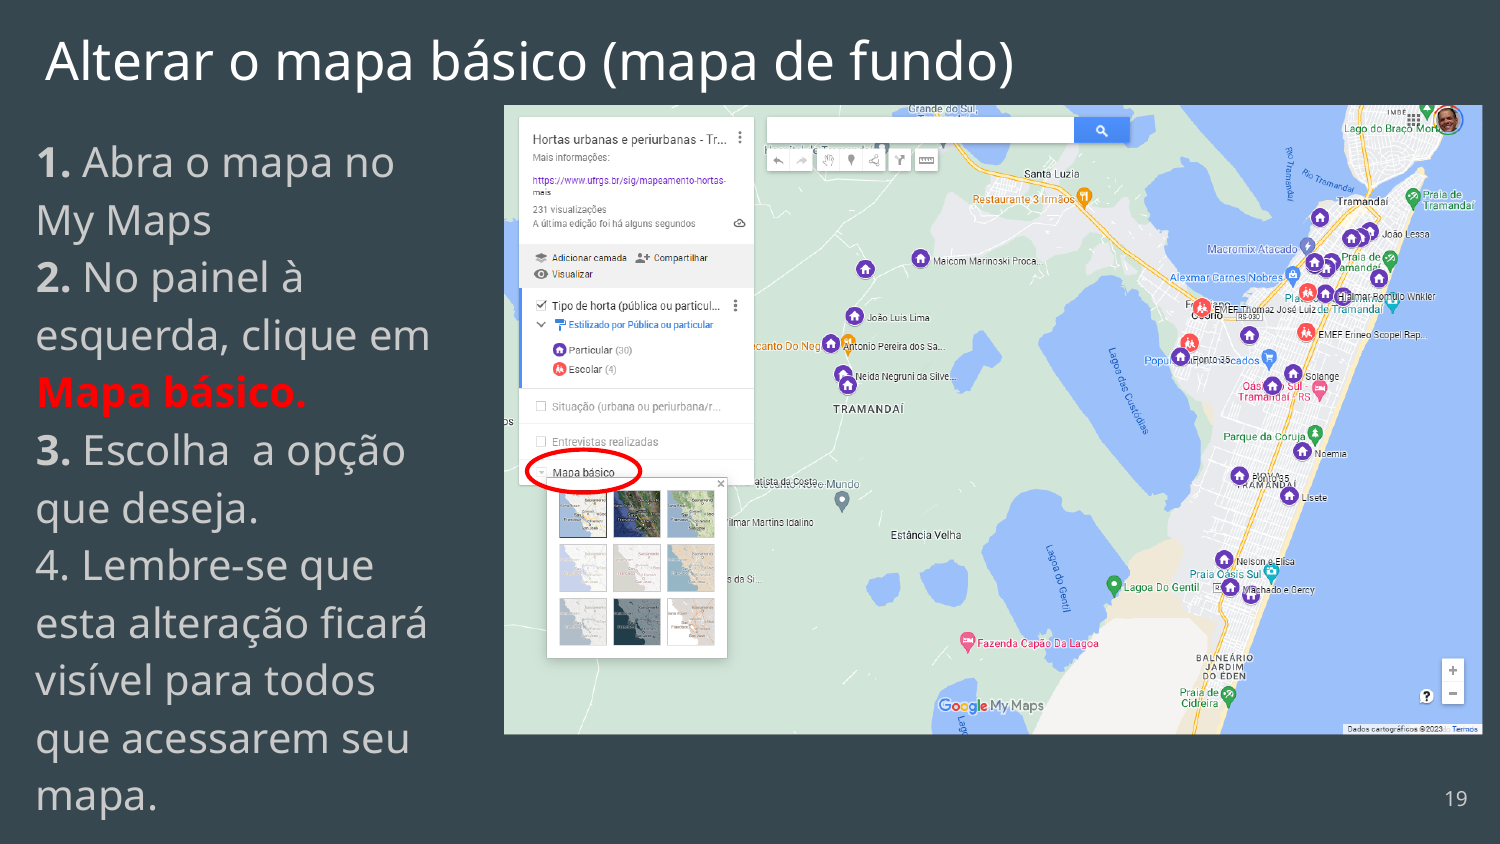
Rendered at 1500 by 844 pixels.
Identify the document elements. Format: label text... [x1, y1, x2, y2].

picture [504, 105, 1483, 735]
title Alterar o mapa básico (mapa de fundo) [30, 12, 1429, 106]
slide_number 19 [1392, 767, 1483, 833]
text_box 1. Abra o mapa no My Maps 2. No painel à esquerda, clique em Mapa básico. 3. Escolha a opção que deseja. 4. Lembre-se que esta alteração ficará visível para todos que acessarem seu mapa. [0, 113, 454, 834]
